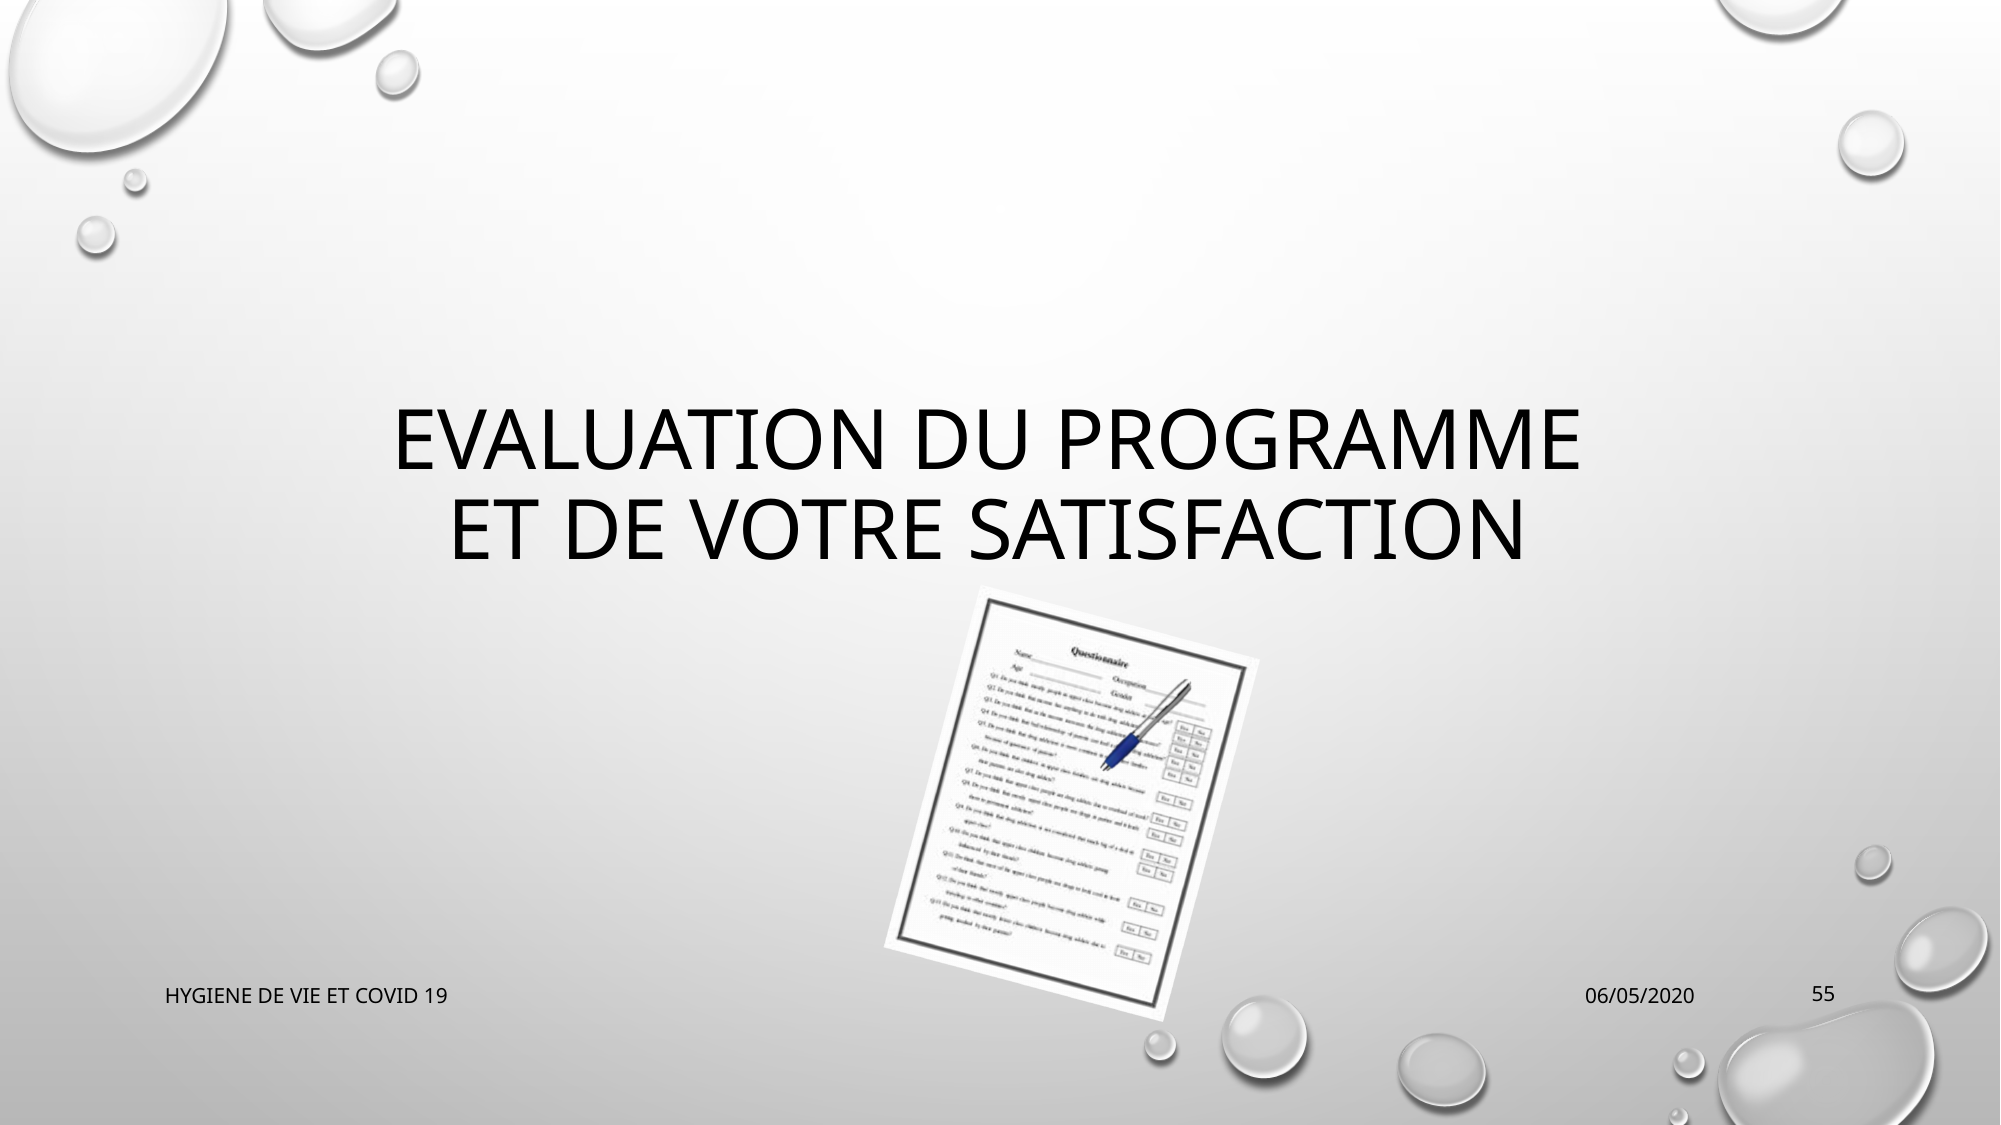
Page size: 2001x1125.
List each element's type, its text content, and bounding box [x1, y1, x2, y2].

title EVALUATION DU PROGRAMME ET DE VOTRE SATISFACTION [149, 135, 1848, 585]
footer HYGIENE DE VIE ET COVID 19 [149, 965, 1245, 1025]
picture [0, 0, 2000, 1125]
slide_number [1259, 965, 1710, 1025]
slide_number 55 [1724, 965, 1851, 1025]
